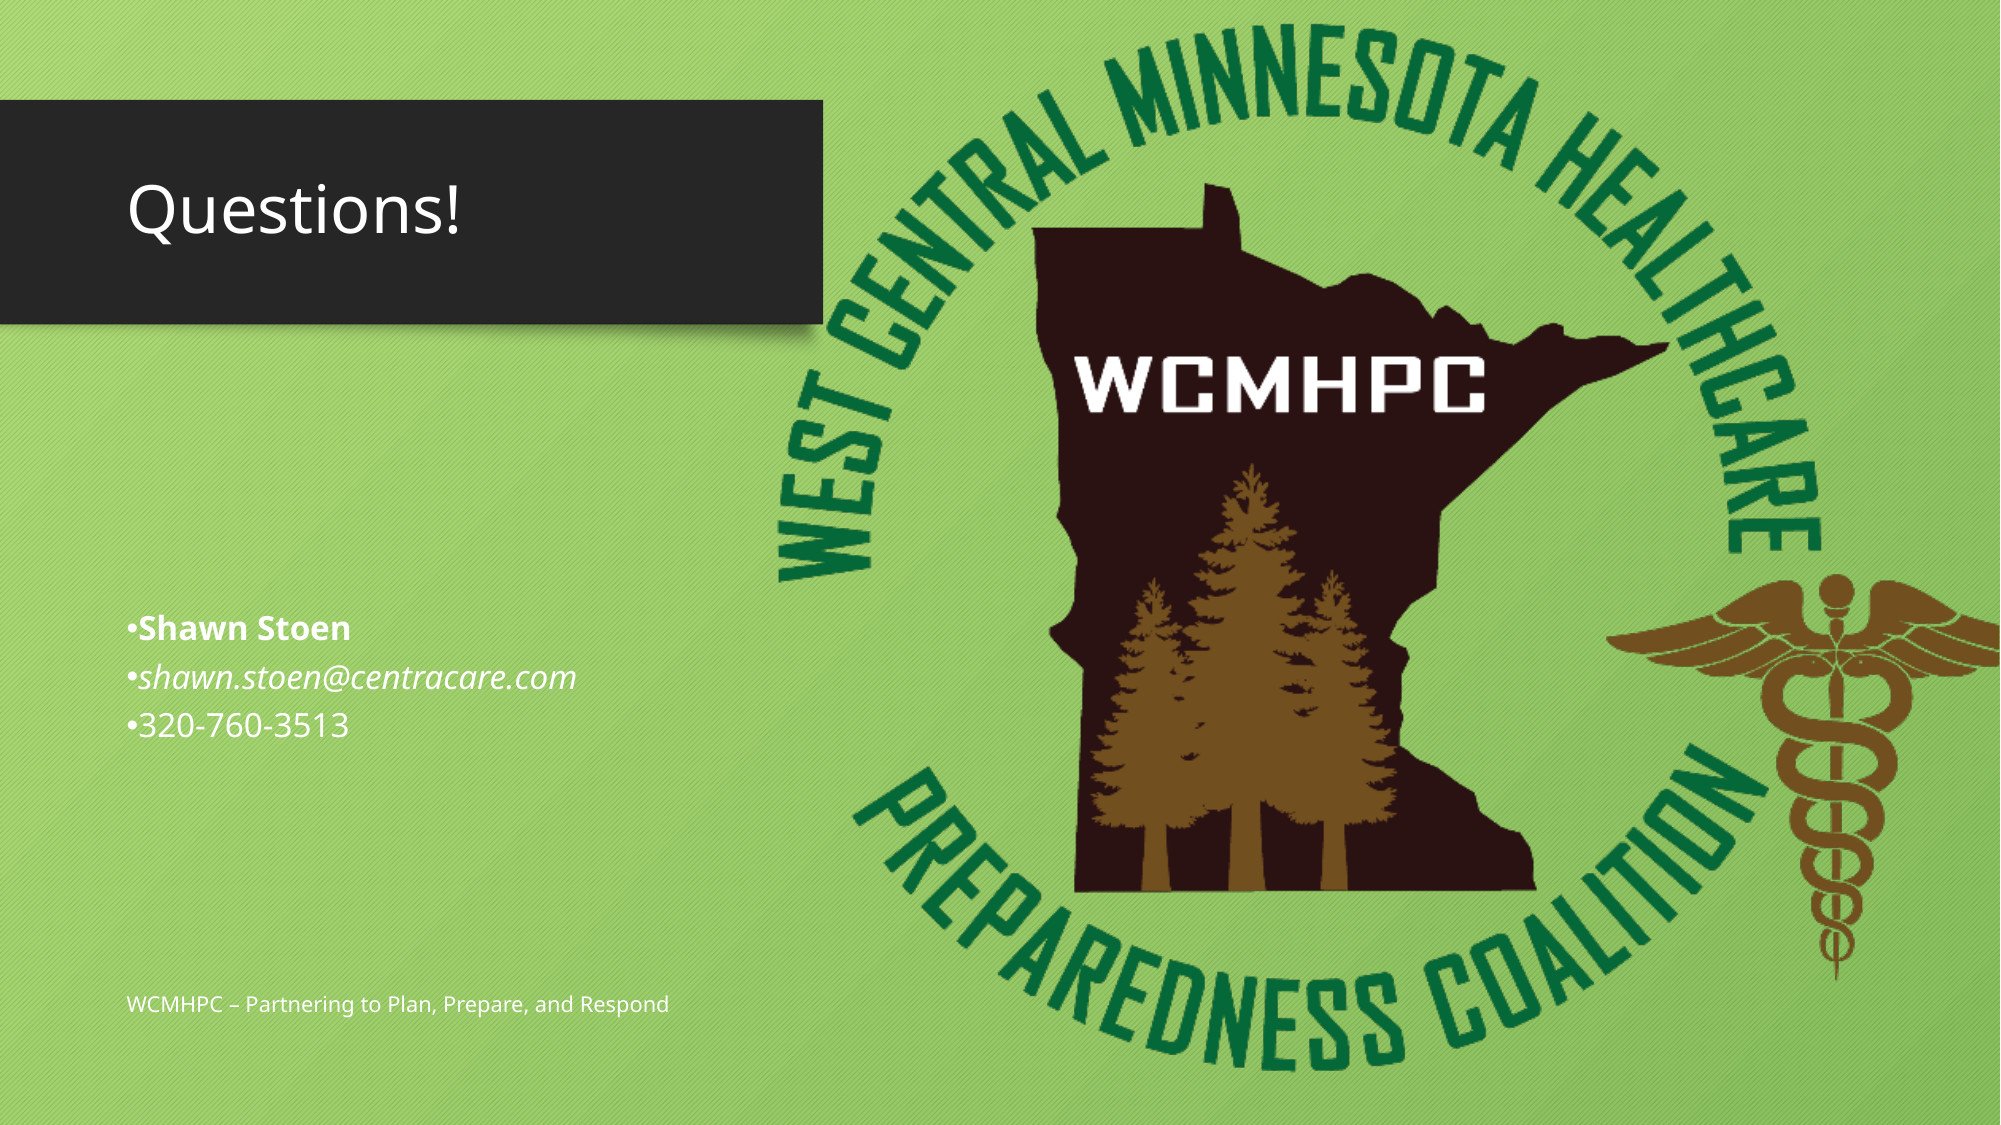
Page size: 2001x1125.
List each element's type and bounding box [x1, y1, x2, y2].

text_box [0, 357, 760, 1125]
text_box [0, 0, 760, 322]
picture [0, 0, 2000, 1125]
